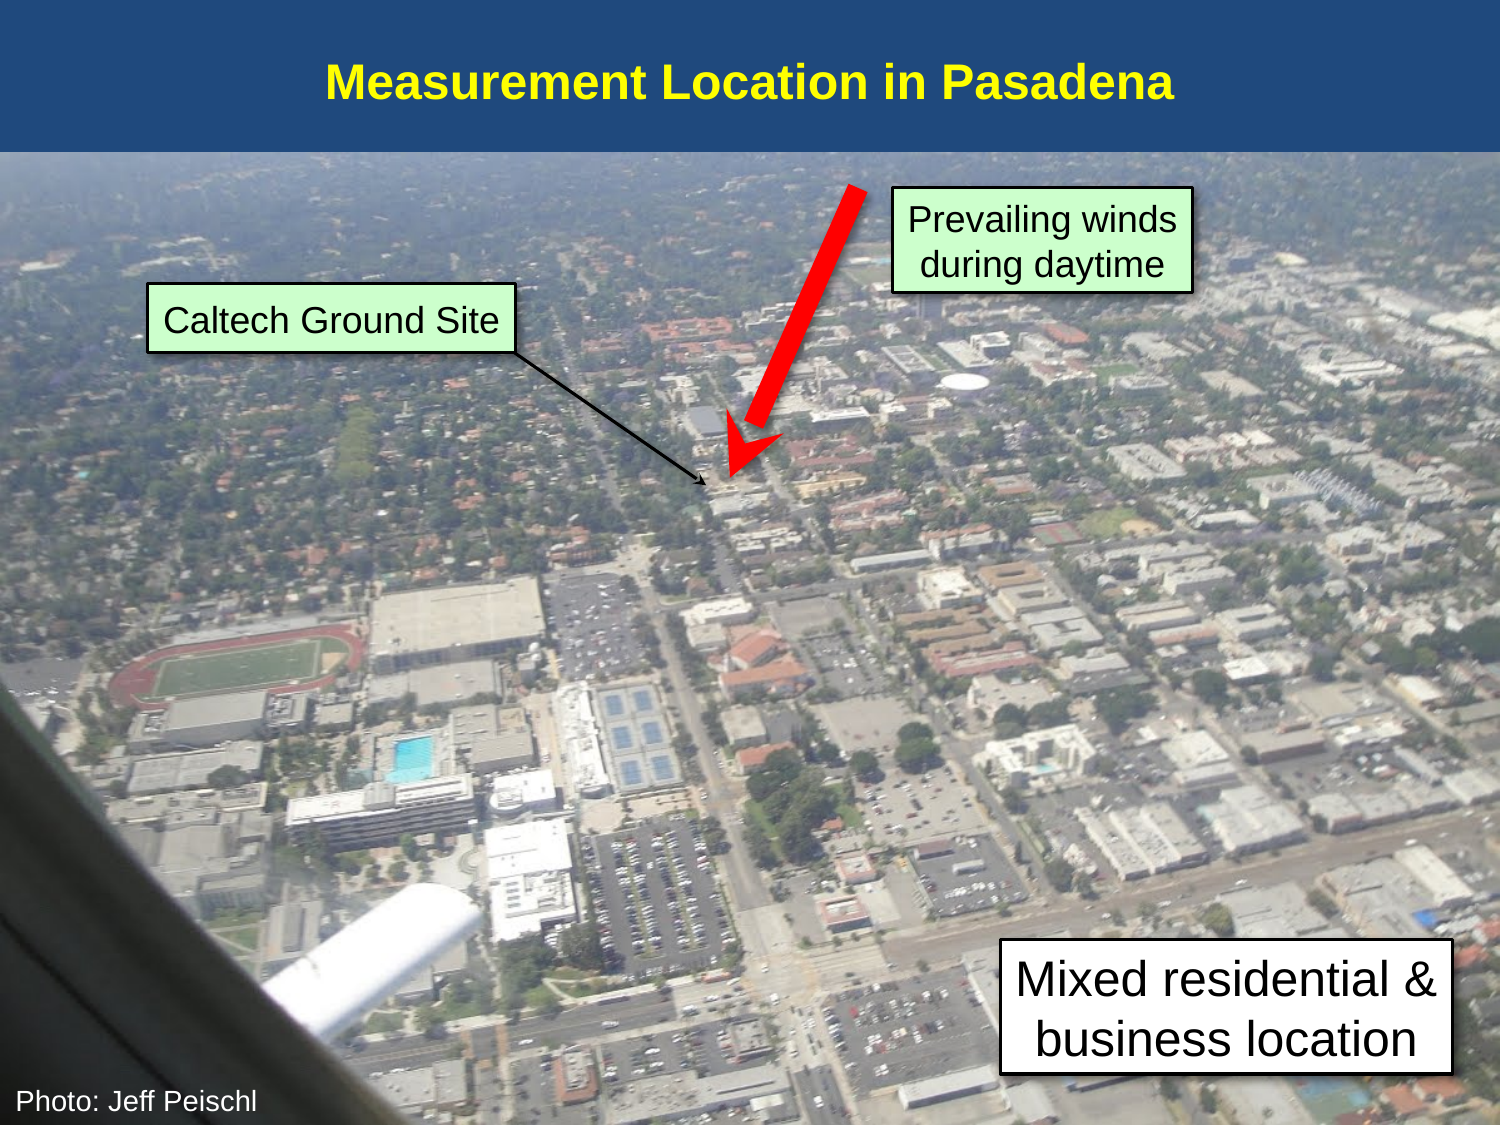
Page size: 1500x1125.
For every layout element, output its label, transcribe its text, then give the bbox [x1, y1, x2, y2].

picture [0, 151, 1500, 1125]
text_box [648, 268, 940, 398]
text_box Measurement Location in Pasadena [310, 42, 1190, 117]
